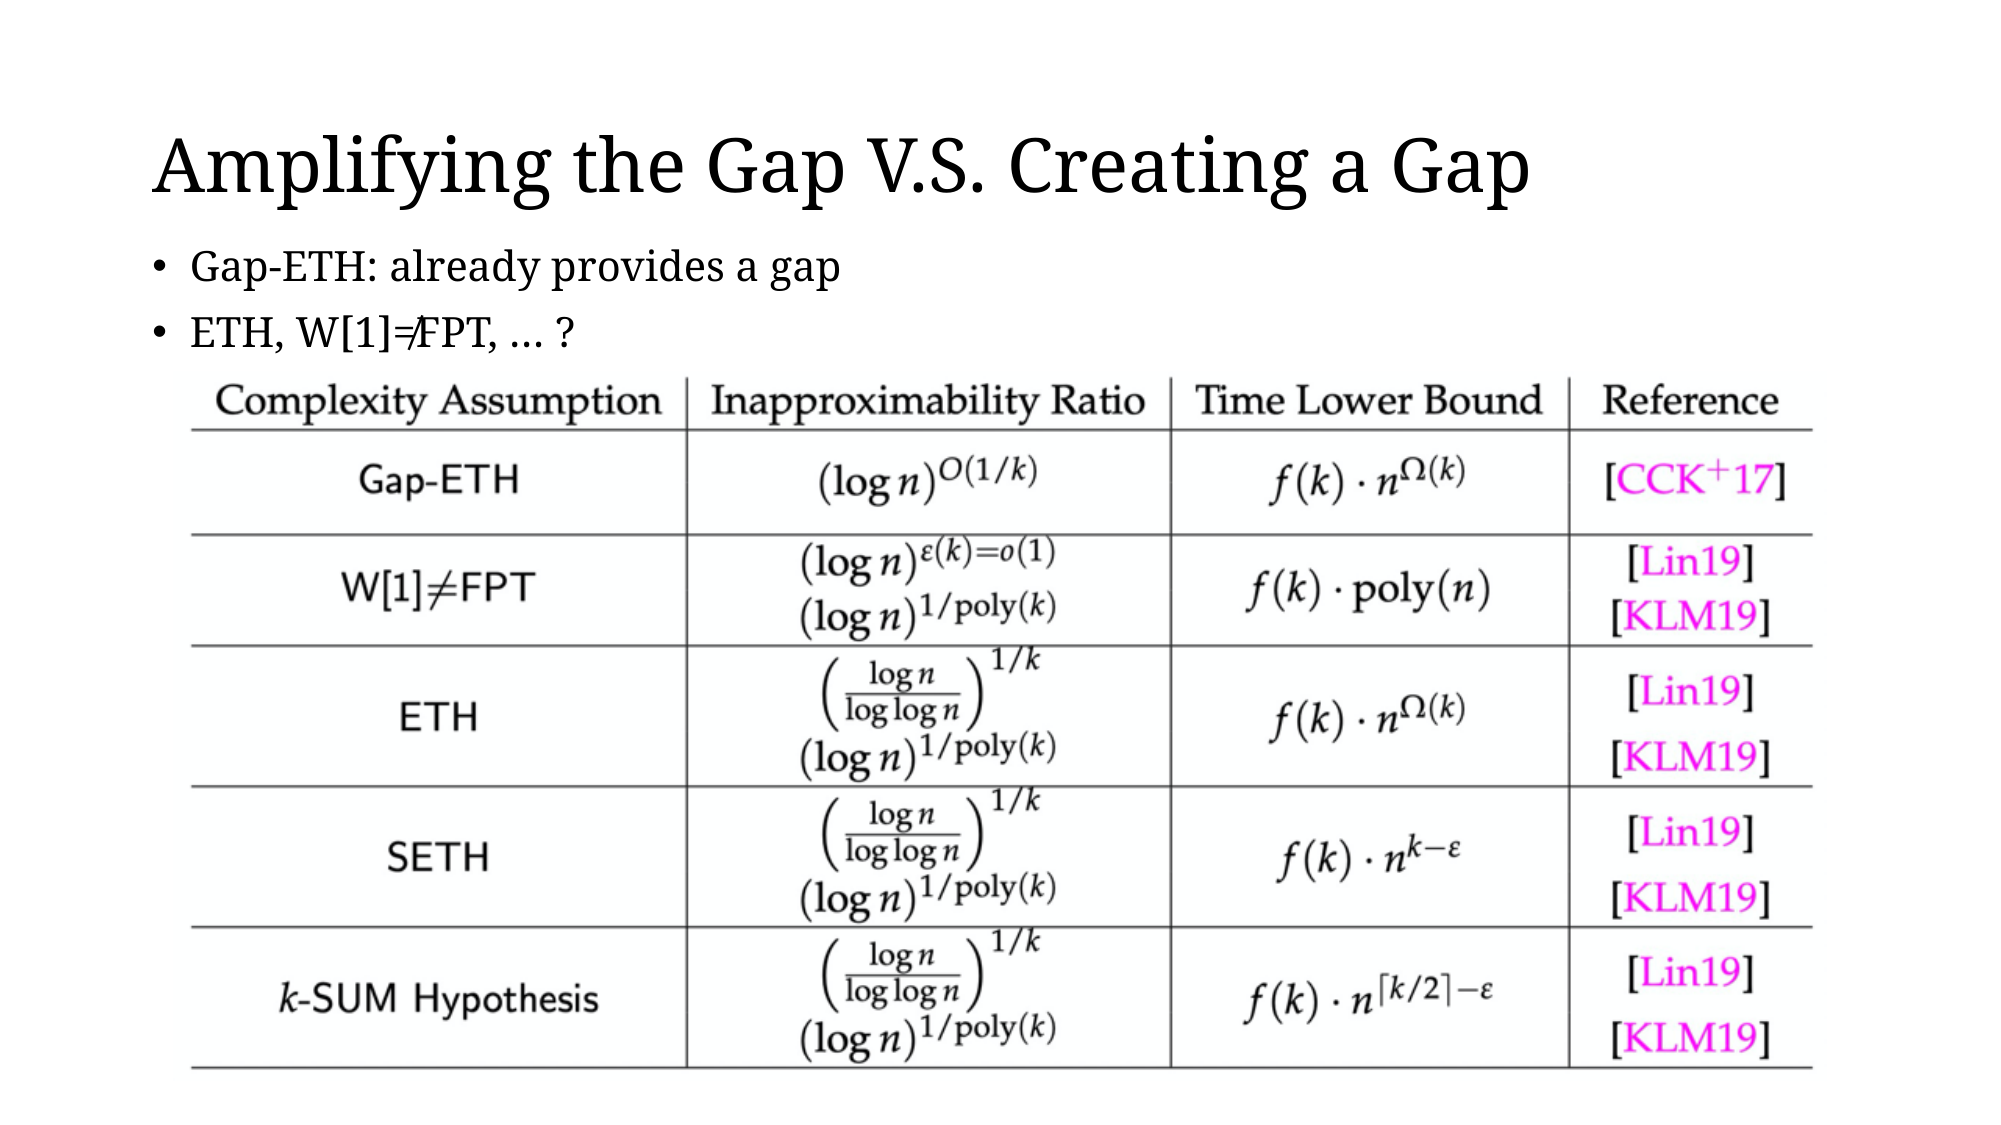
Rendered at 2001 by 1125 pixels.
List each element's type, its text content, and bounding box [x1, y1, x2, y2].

title Amplifying the Gap V.S. Creating a Gap [137, 59, 1863, 237]
picture [173, 371, 1827, 1081]
list Gap-ETH: already provides a gap ETH, W[1]≠FPT, … ? [137, 237, 1863, 1014]
